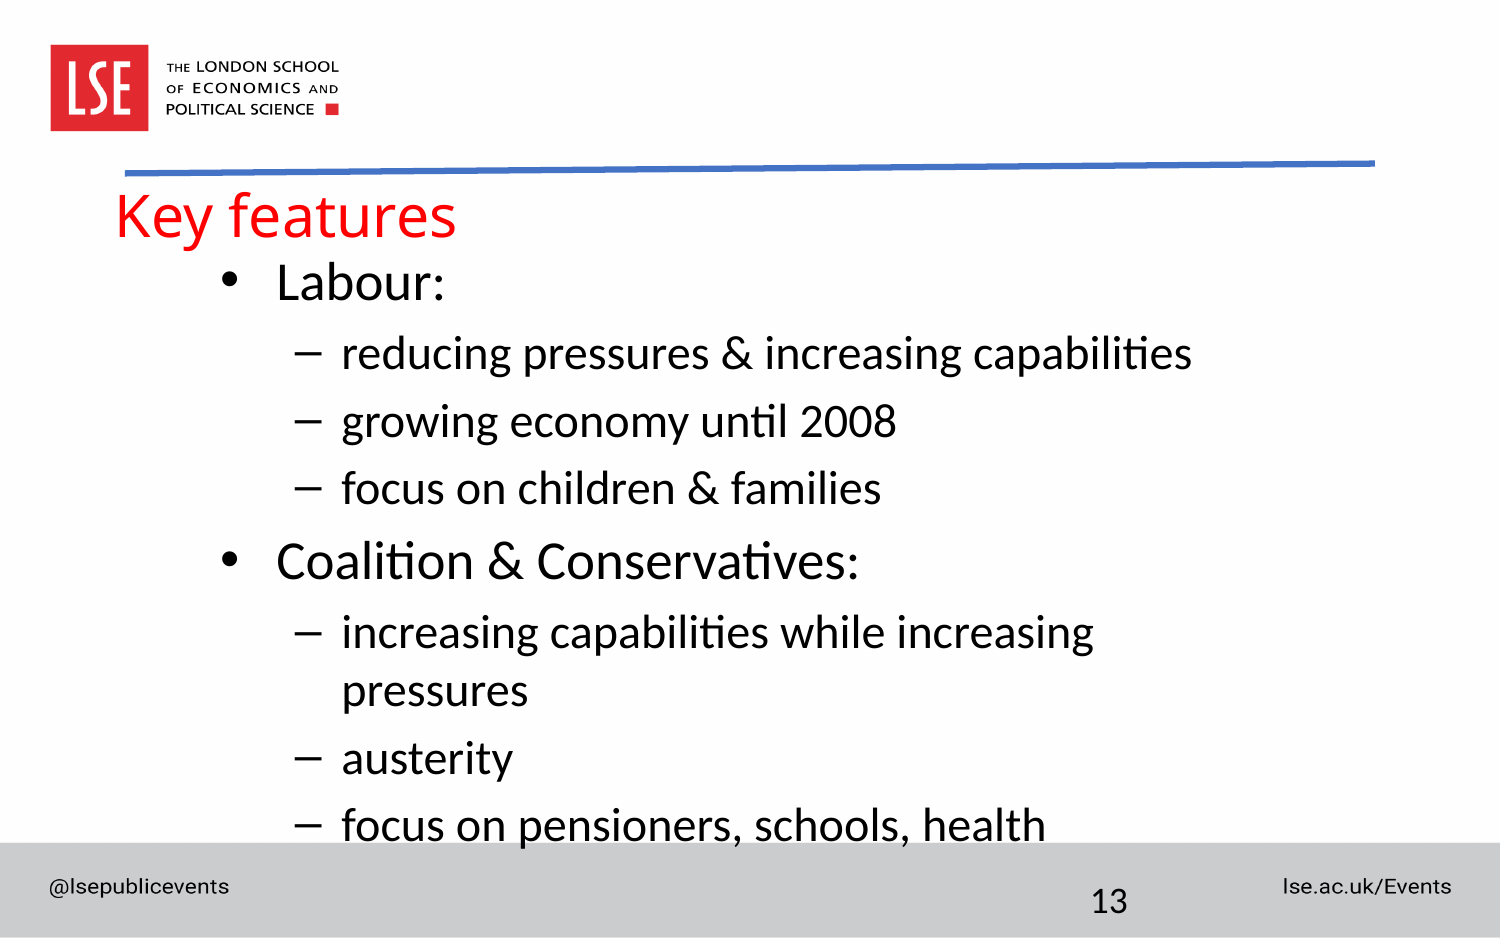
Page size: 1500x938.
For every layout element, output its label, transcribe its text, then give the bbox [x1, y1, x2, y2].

slide_number 13 [1074, 868, 1425, 919]
text_box Labour: reducing pressures & increasing capabilities growing economy until 2008 focus on children & families Coalition & Conservatives: increasing capabilities while increasing pressures austerity focus on pensioners, schools, health [208, 239, 1272, 859]
title Key features [100, 179, 1451, 336]
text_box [124, 163, 1376, 174]
picture [0, 0, 1500, 938]
